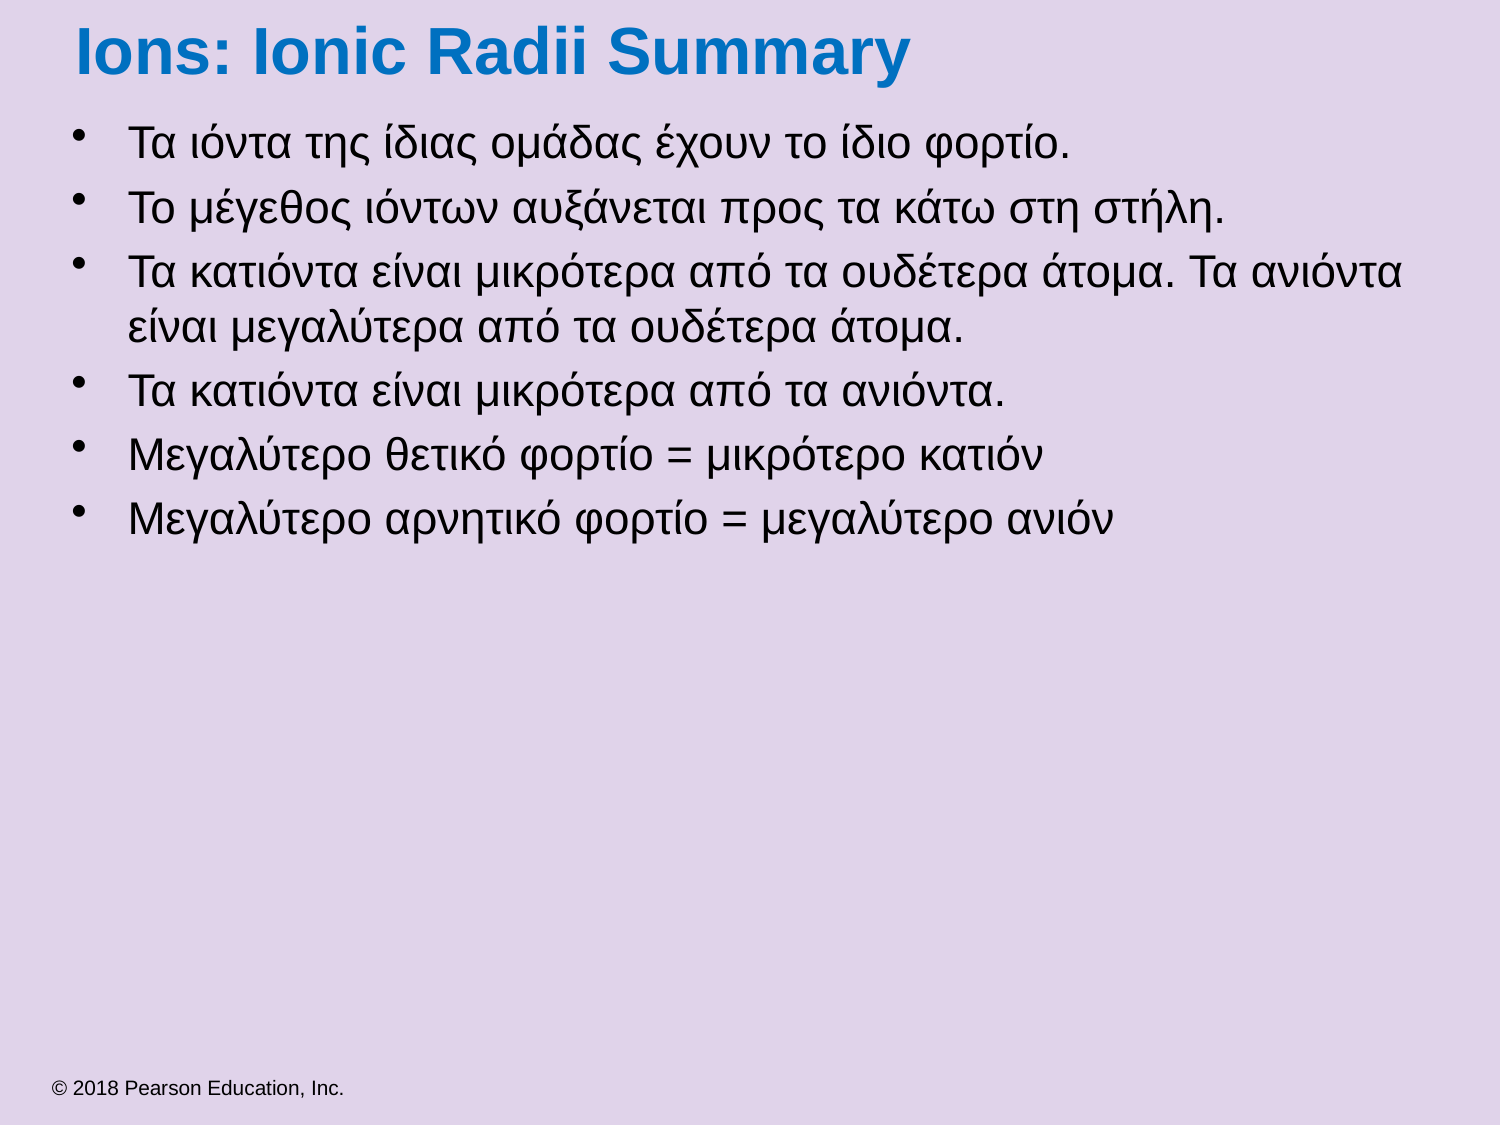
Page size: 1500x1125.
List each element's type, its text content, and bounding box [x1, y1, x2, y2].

title Ions: Ionic Radii Summary [0, 0, 1500, 203]
list Τα ιόντα της ίδιας ομάδας έχουν το ίδιο φορτίο. Το μέγεθος ιόντων αυξάνεται προς τα κάτω στη στήλη. Τα κατιόντα είναι μικρότερα από τα ουδέτερα άτομα. Τα ανιόντα είναι μεγαλύτερα από τα ουδέτερα άτομα. Τα κατιόντα είναι μικρότερα από τα ανιόντα. Μεγαλύτερο θετικό φορτίο = μικρότερο κατιόν Μεγαλύτερο αρνητικό φορτίο = μεγαλύτερο ανιόν [56, 105, 1477, 566]
